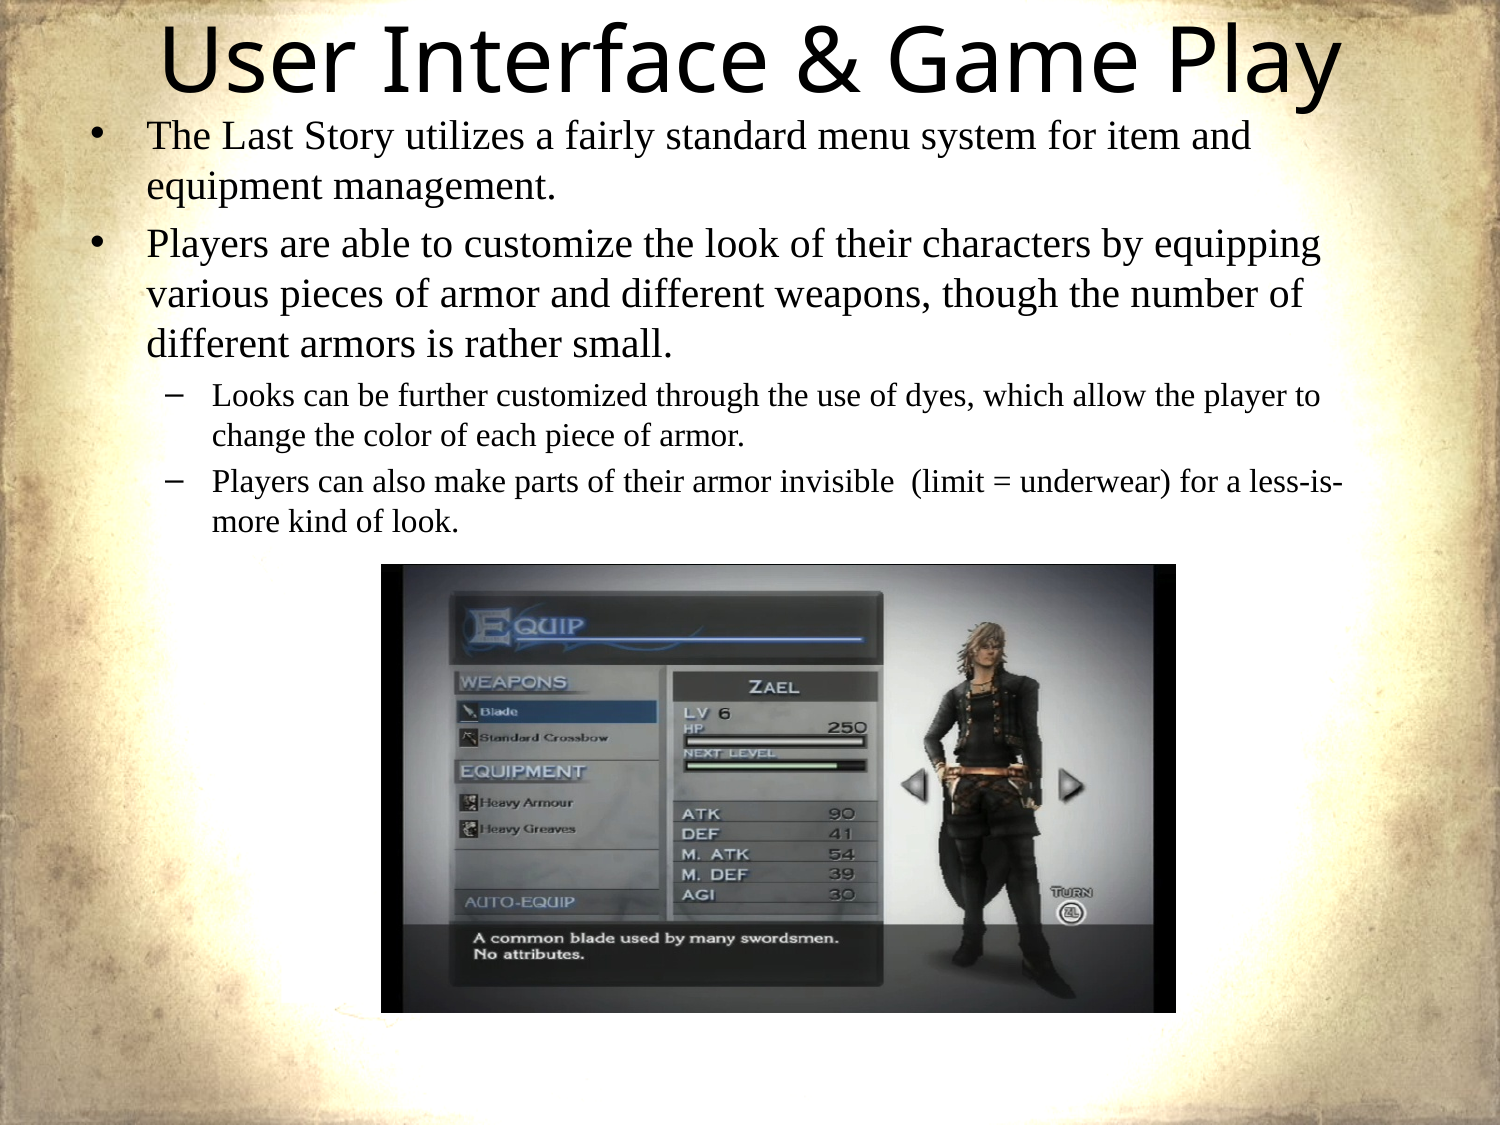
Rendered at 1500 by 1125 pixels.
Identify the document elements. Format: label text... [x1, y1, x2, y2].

title User Interface & Game Play [75, 0, 1425, 99]
list The Last Story utilizes a fairly standard menu system for item and equipment management. Players are able to customize the look of their characters by equipping various pieces of armor and different weapons, though the number of different armors is rather small. Looks can be further customized through the use of dyes, which allow the player to change the color of each piece of armor. Players can also make parts of their armor invisible (limit = underwear) for a less-is-more kind of look. [75, 99, 1425, 843]
picture [0, 0, 1500, 1125]
